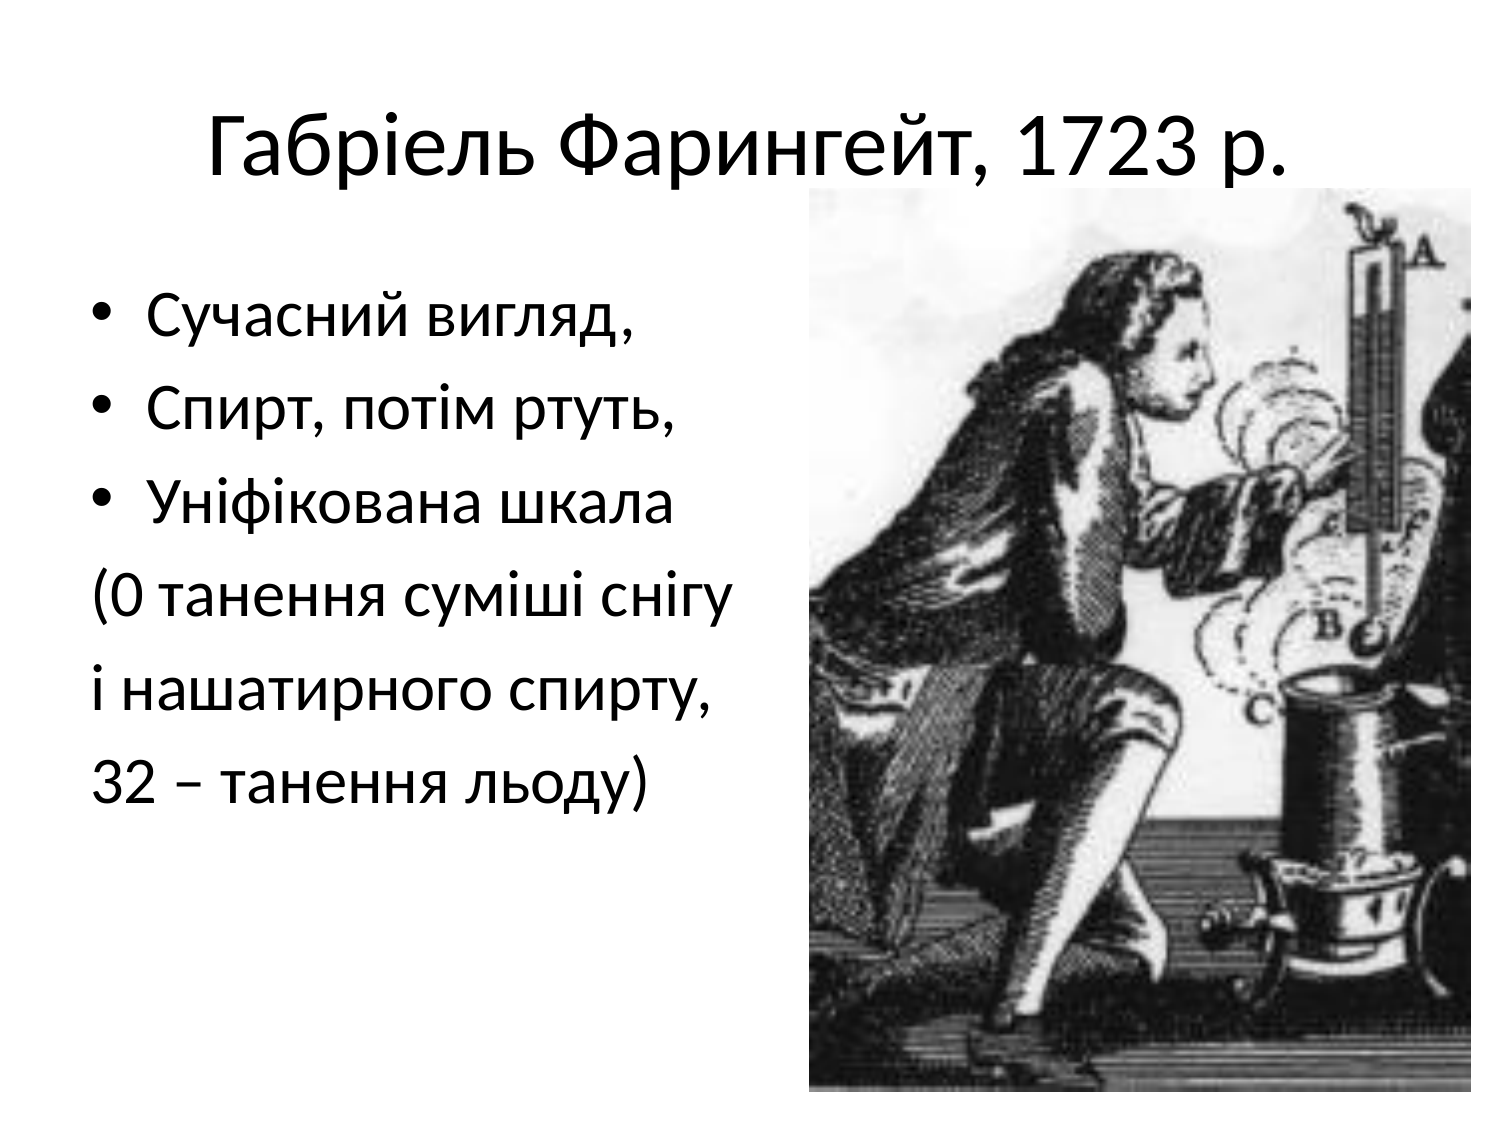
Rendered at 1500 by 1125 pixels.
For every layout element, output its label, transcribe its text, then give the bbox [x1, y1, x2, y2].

picture [808, 187, 1471, 1093]
title Габріель Фарингейт, 1723 р. [75, 45, 1425, 233]
list Сучасний вигляд, Спирт, потім ртуть, Уніфікована шкала (0 танення суміші снігу і нашатирного спирту, 32 – танення льоду) [75, 262, 803, 1005]
